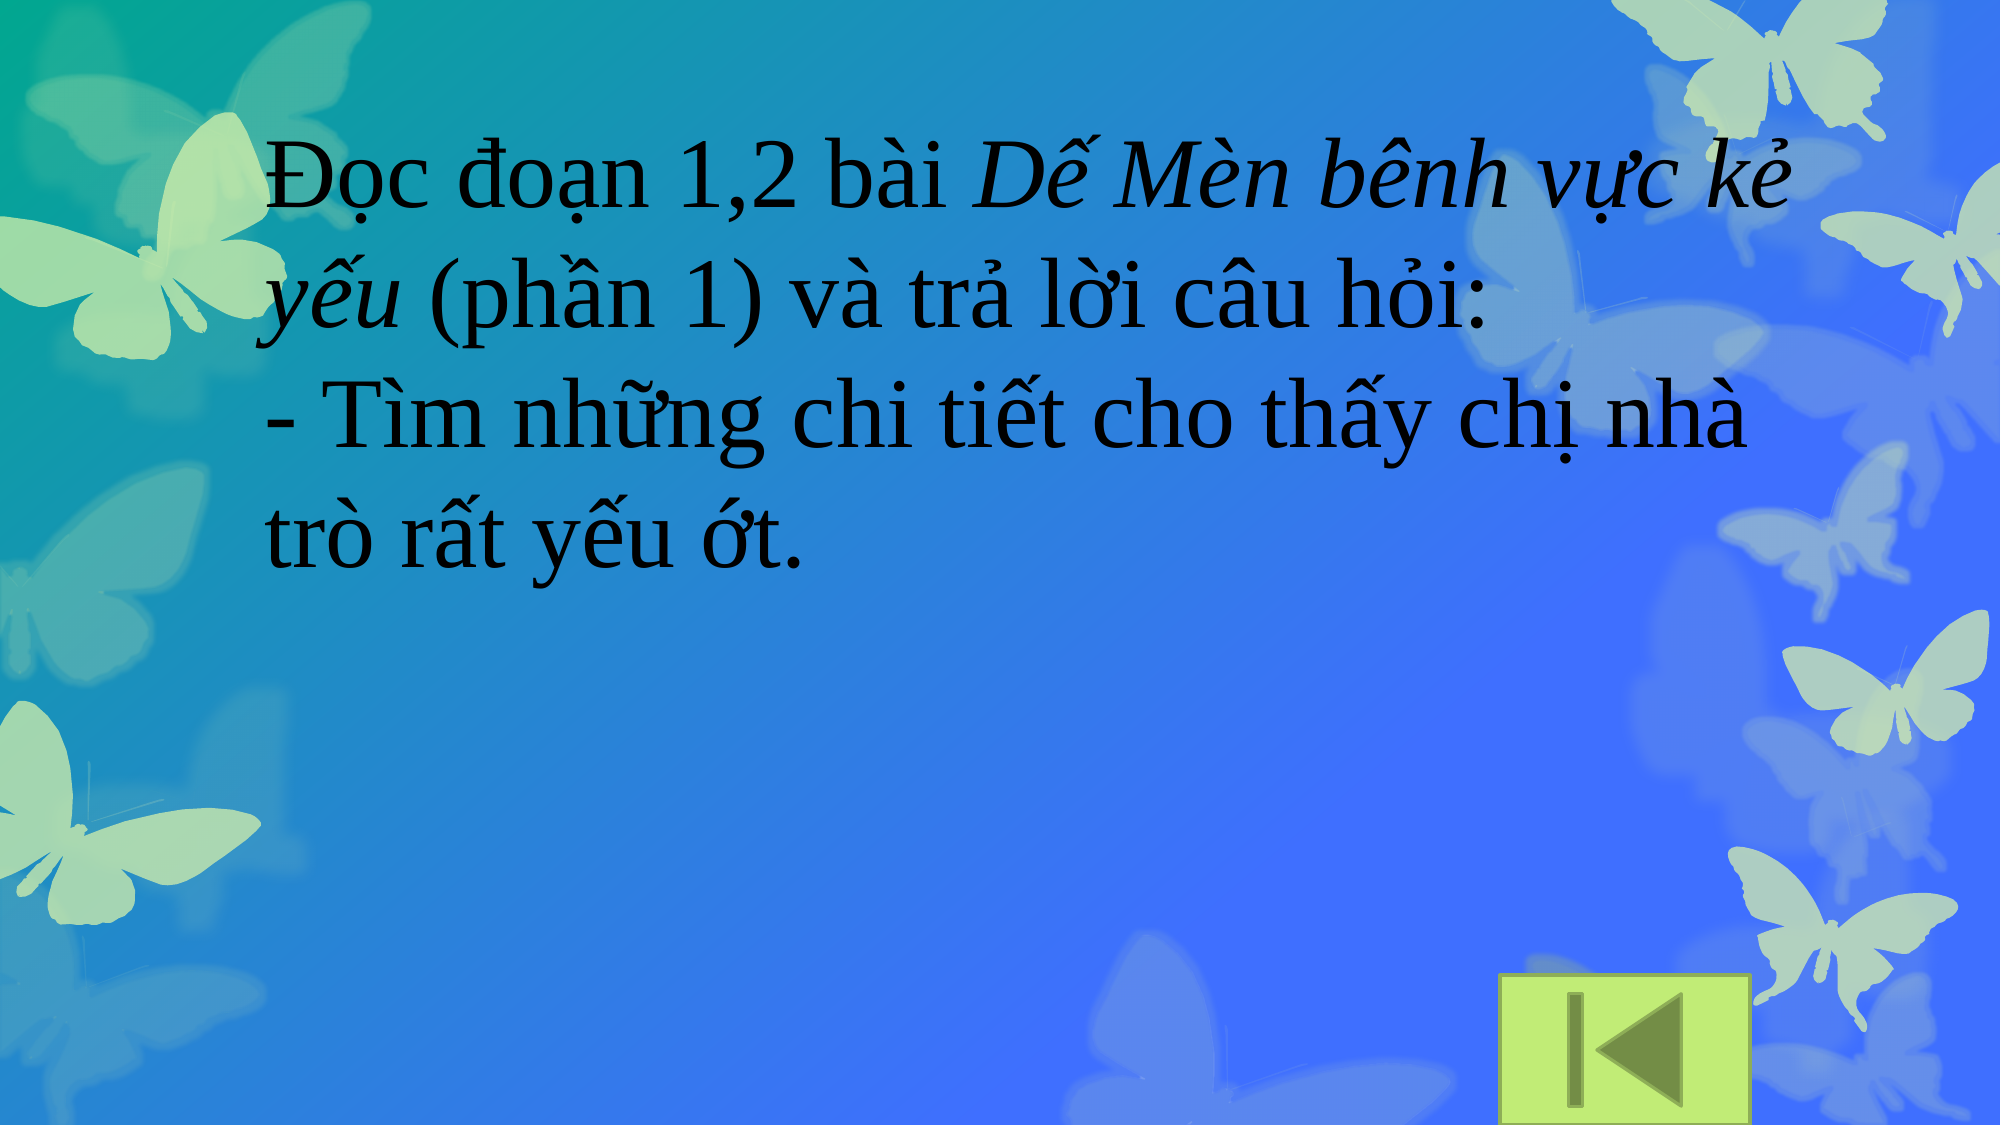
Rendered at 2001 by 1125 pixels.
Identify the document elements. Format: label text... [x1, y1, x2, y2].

text_box Đọc đoạn 1,2 bài Dế Mèn bênh vực kẻ yếu (phần 1) và trả lời câu hỏi: - Tìm những chi tiết cho thấy chị nhà trò rất yếu ớt. [249, 99, 1863, 595]
text_box [1498, 973, 1752, 1125]
